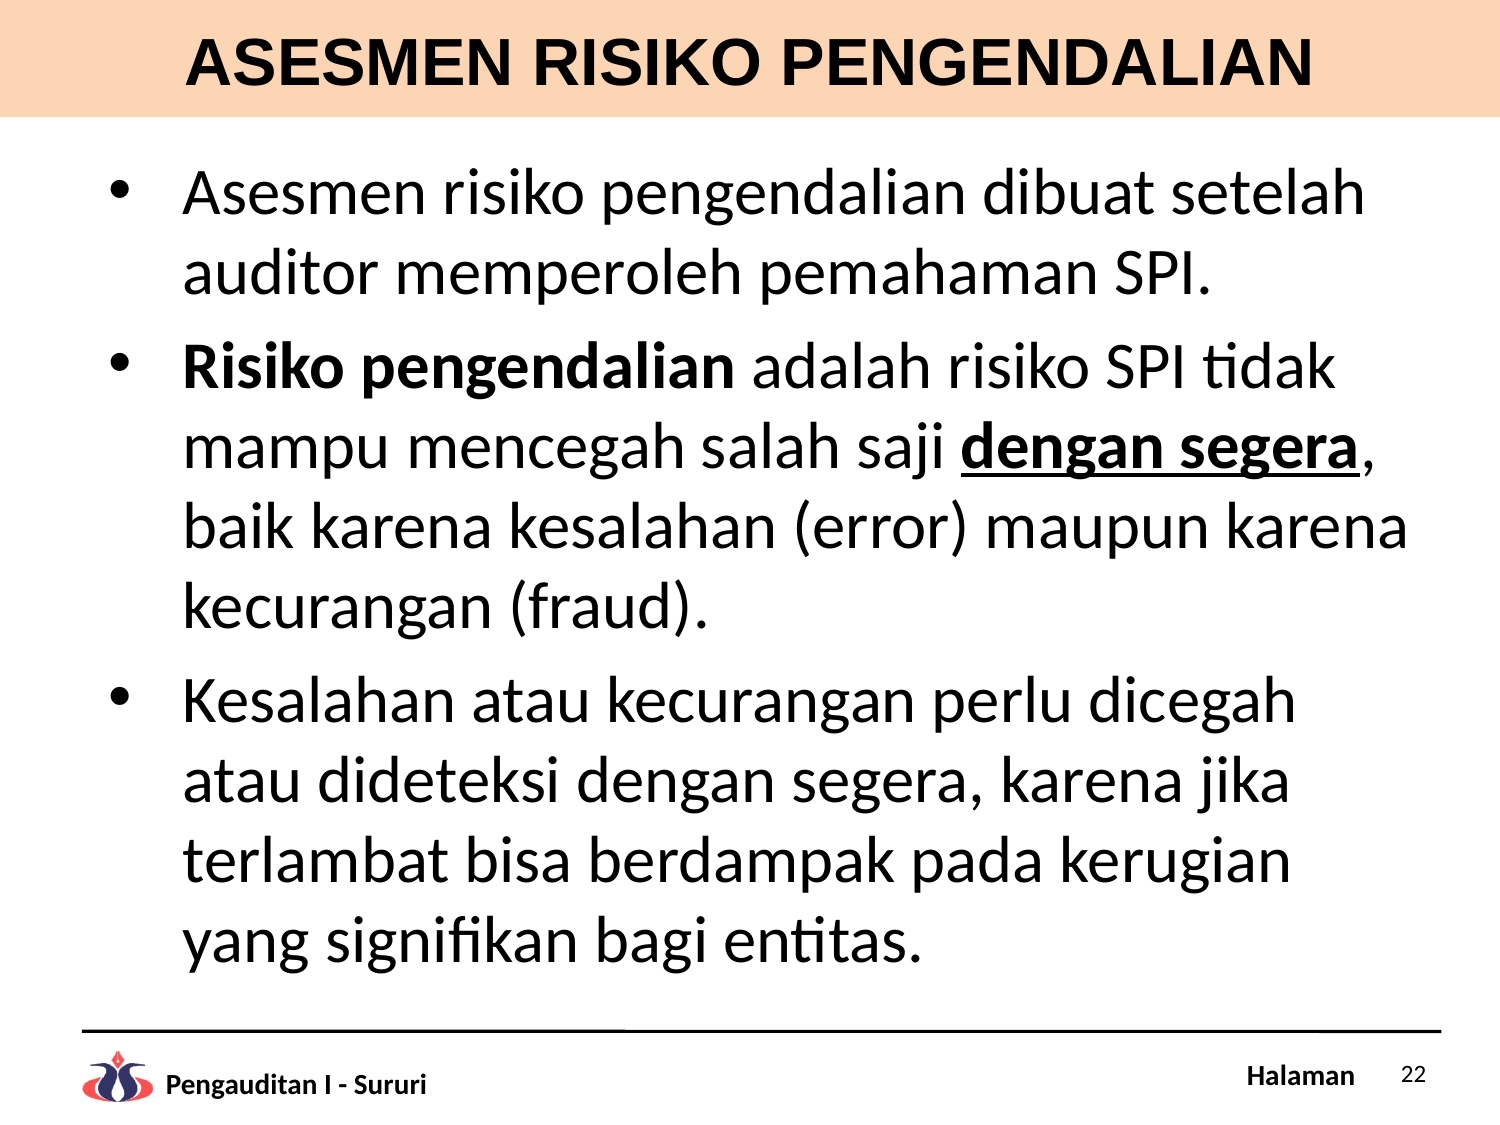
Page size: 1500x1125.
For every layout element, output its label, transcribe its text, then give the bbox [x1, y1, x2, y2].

subtitle Asesmen risiko pengendalian dibuat setelah auditor memperoleh pemahaman SPI. Risiko pengendalian adalah risiko SPI tidak mampu mencegah salah saji dengan segera, baik karena kesalahan (error) maupun karena kecurangan (fraud). Kesalahan atau kecurangan perlu dicegah atau dideteksi dengan segera, karena jika terlambat bisa berdampak pada kerugian yang signifikan bagi entitas. [93, 140, 1442, 1020]
title ASESMEN RISIKO PENGENDALIAN [0, 0, 1500, 118]
picture [82, 1051, 153, 1102]
slide_number 22 [1371, 1042, 1442, 1103]
